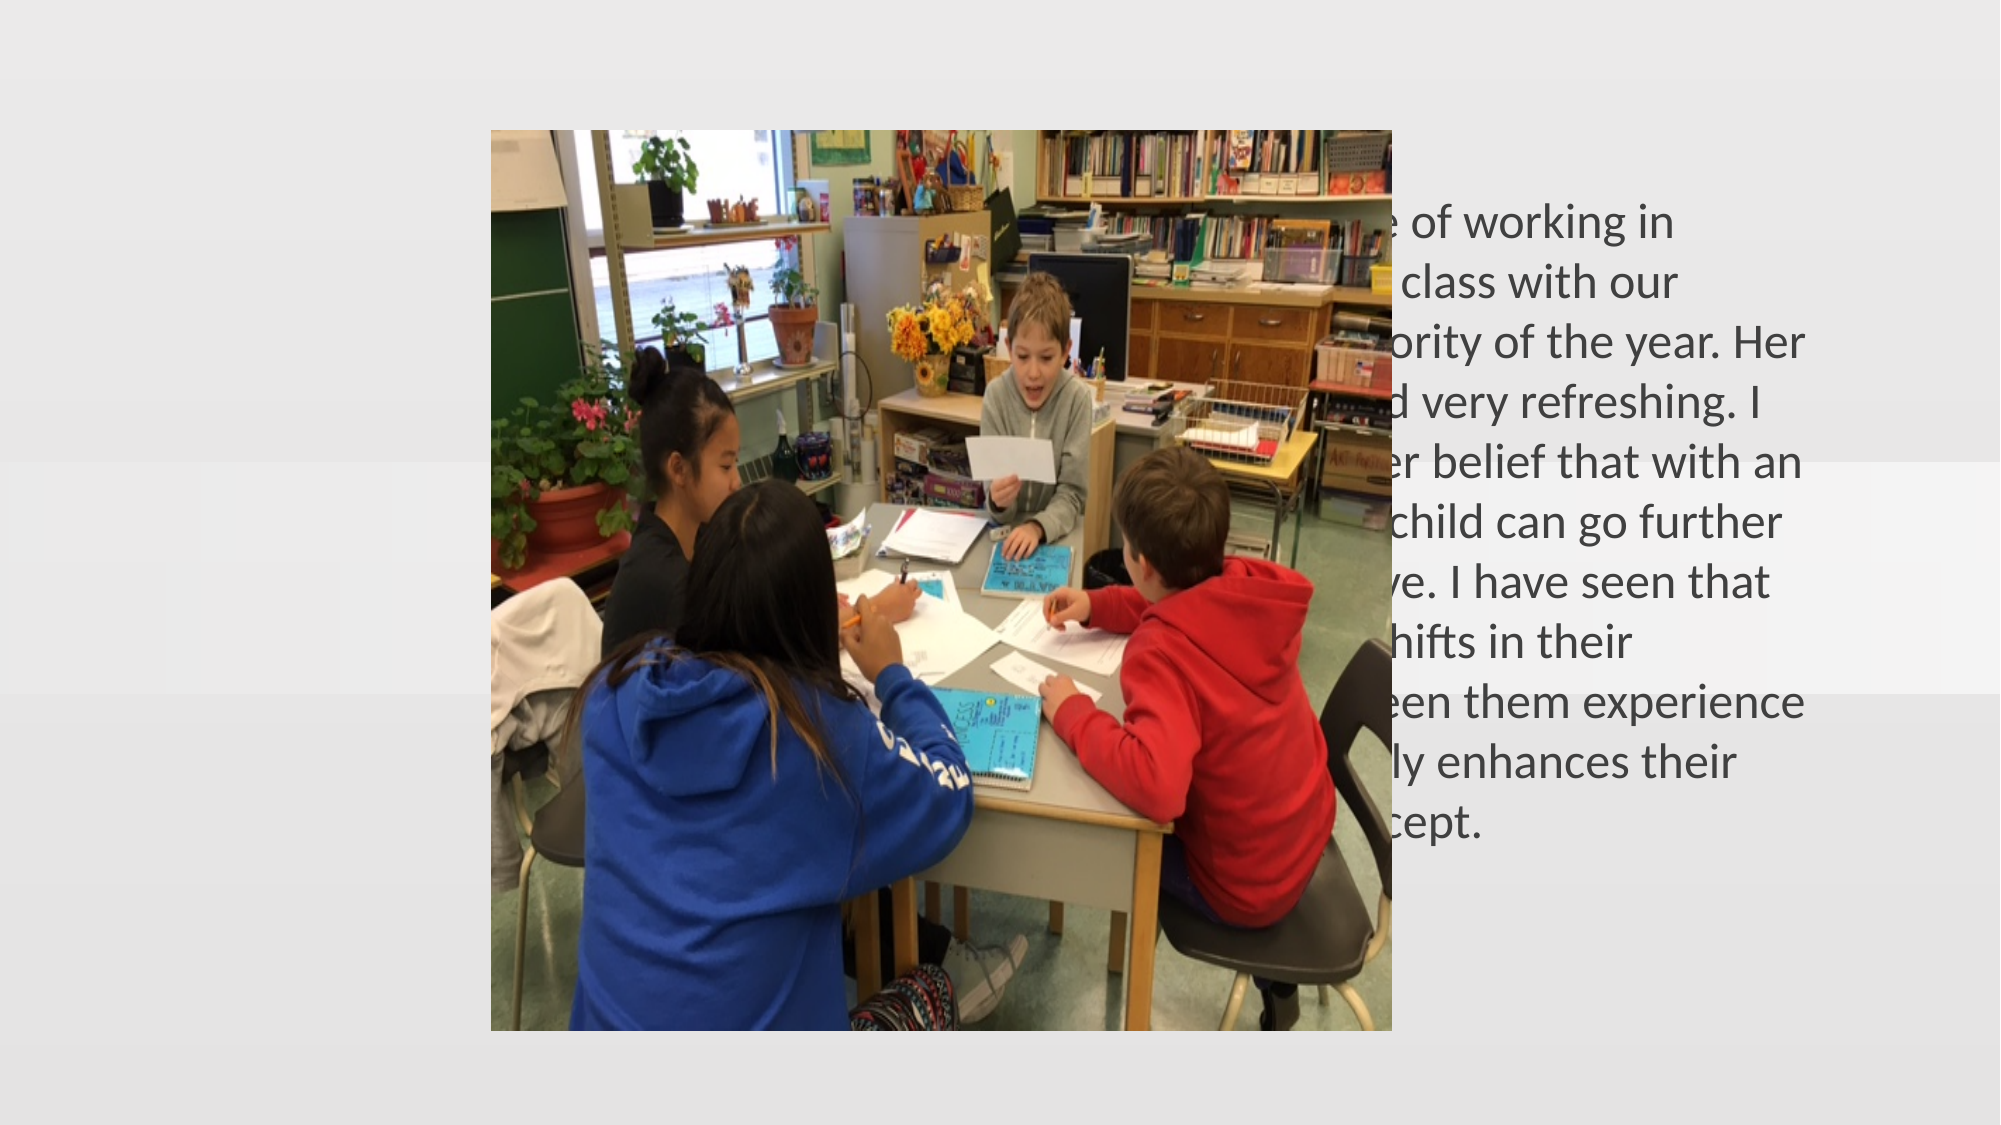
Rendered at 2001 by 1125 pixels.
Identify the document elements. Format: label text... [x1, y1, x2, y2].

list I've had the privilege of working in Trine's grade 7 math class with our students for the majority of the year. Her pedagogy is new, and very refreshing. I deeply appreciate her belief that with an open mindset, each child can go further than they may believe. I have seen that the students made shifts in their attitude, and have seen them experience success that definitely enhances their esteem and self concept. Leslie Doran [961, 0, 1823, 1082]
picture [491, 130, 1392, 1031]
